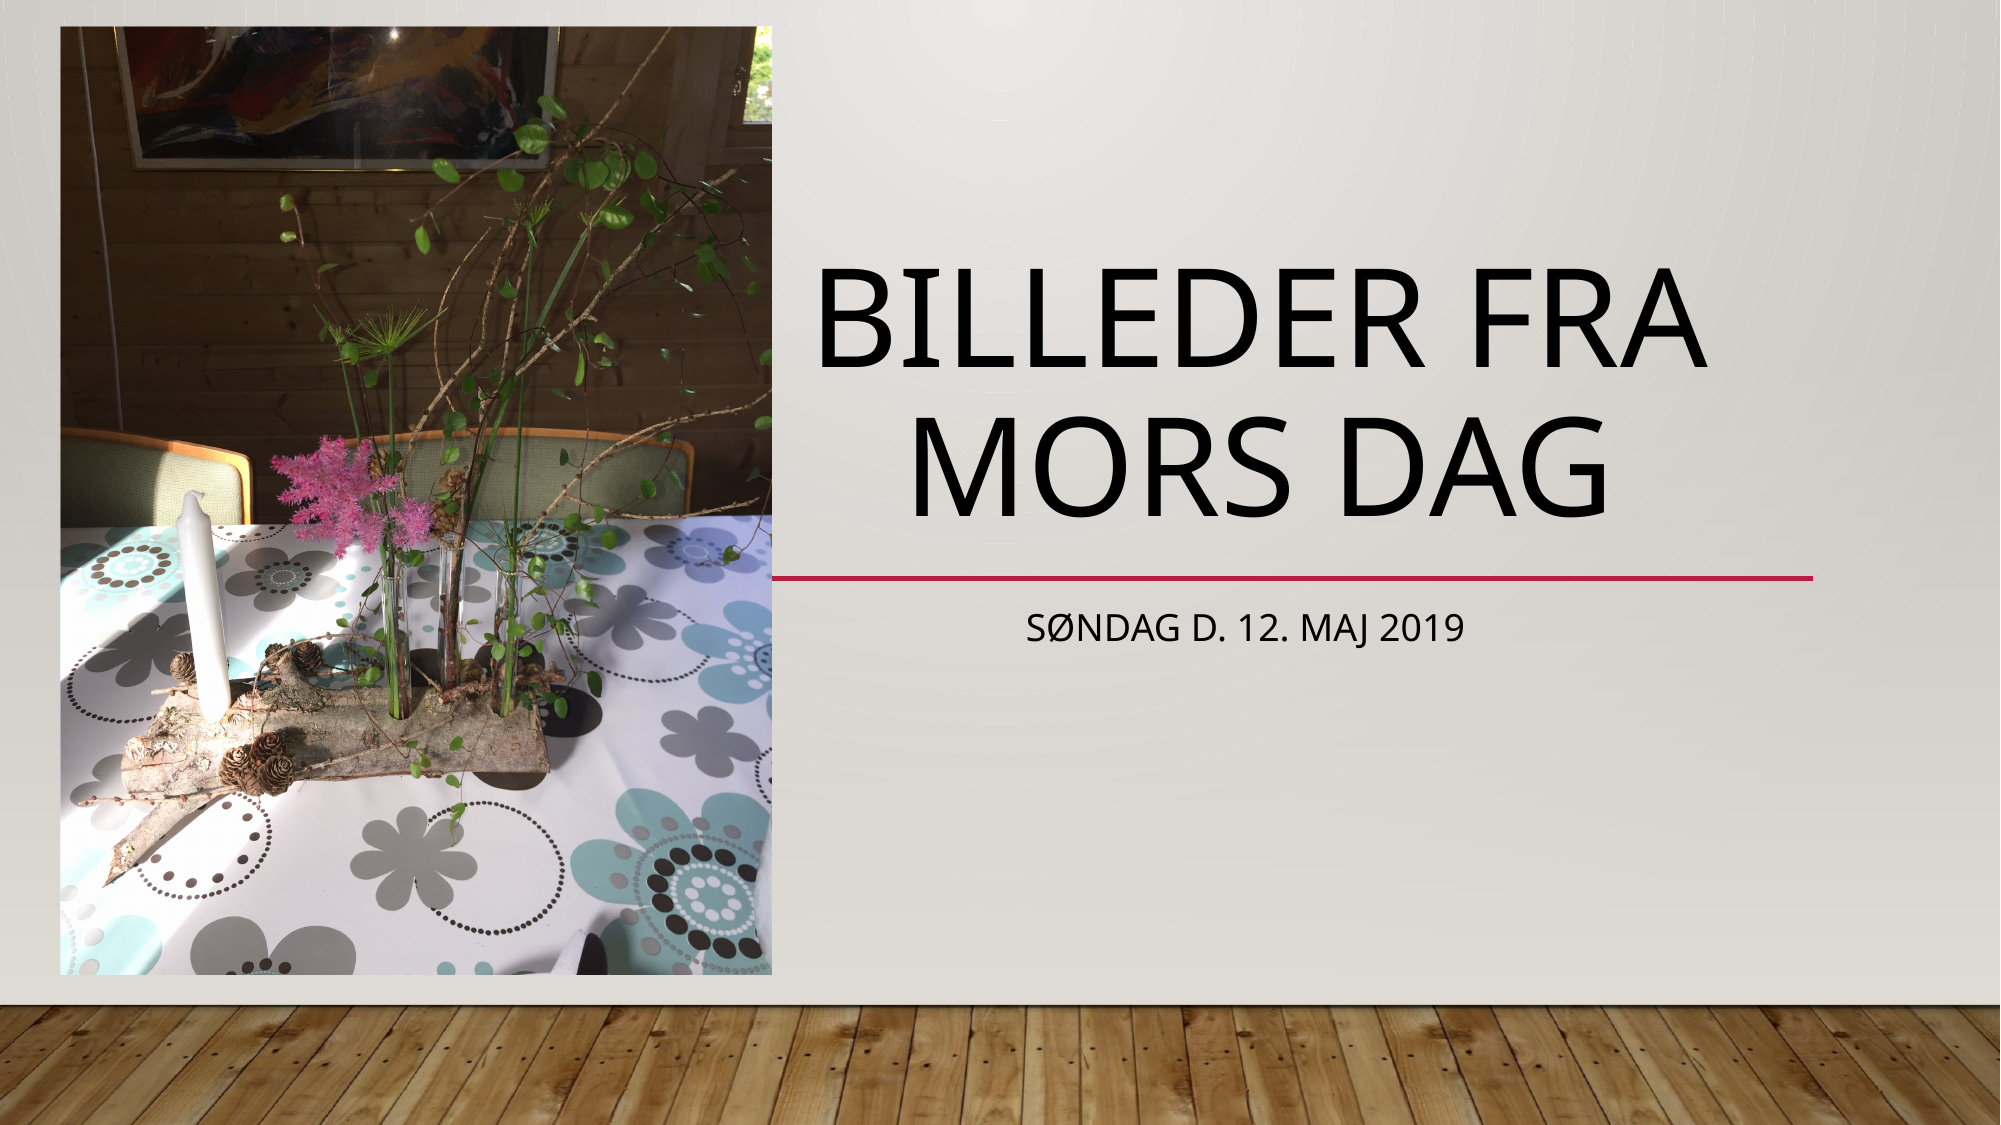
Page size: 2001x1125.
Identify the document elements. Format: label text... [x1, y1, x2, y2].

title Billeder fra mors dag [772, 128, 1986, 546]
picture [0, 28, 891, 974]
picture [0, 1005, 2000, 1125]
subtitle Søndag d. 12. maj 2019 [891, 580, 1955, 741]
